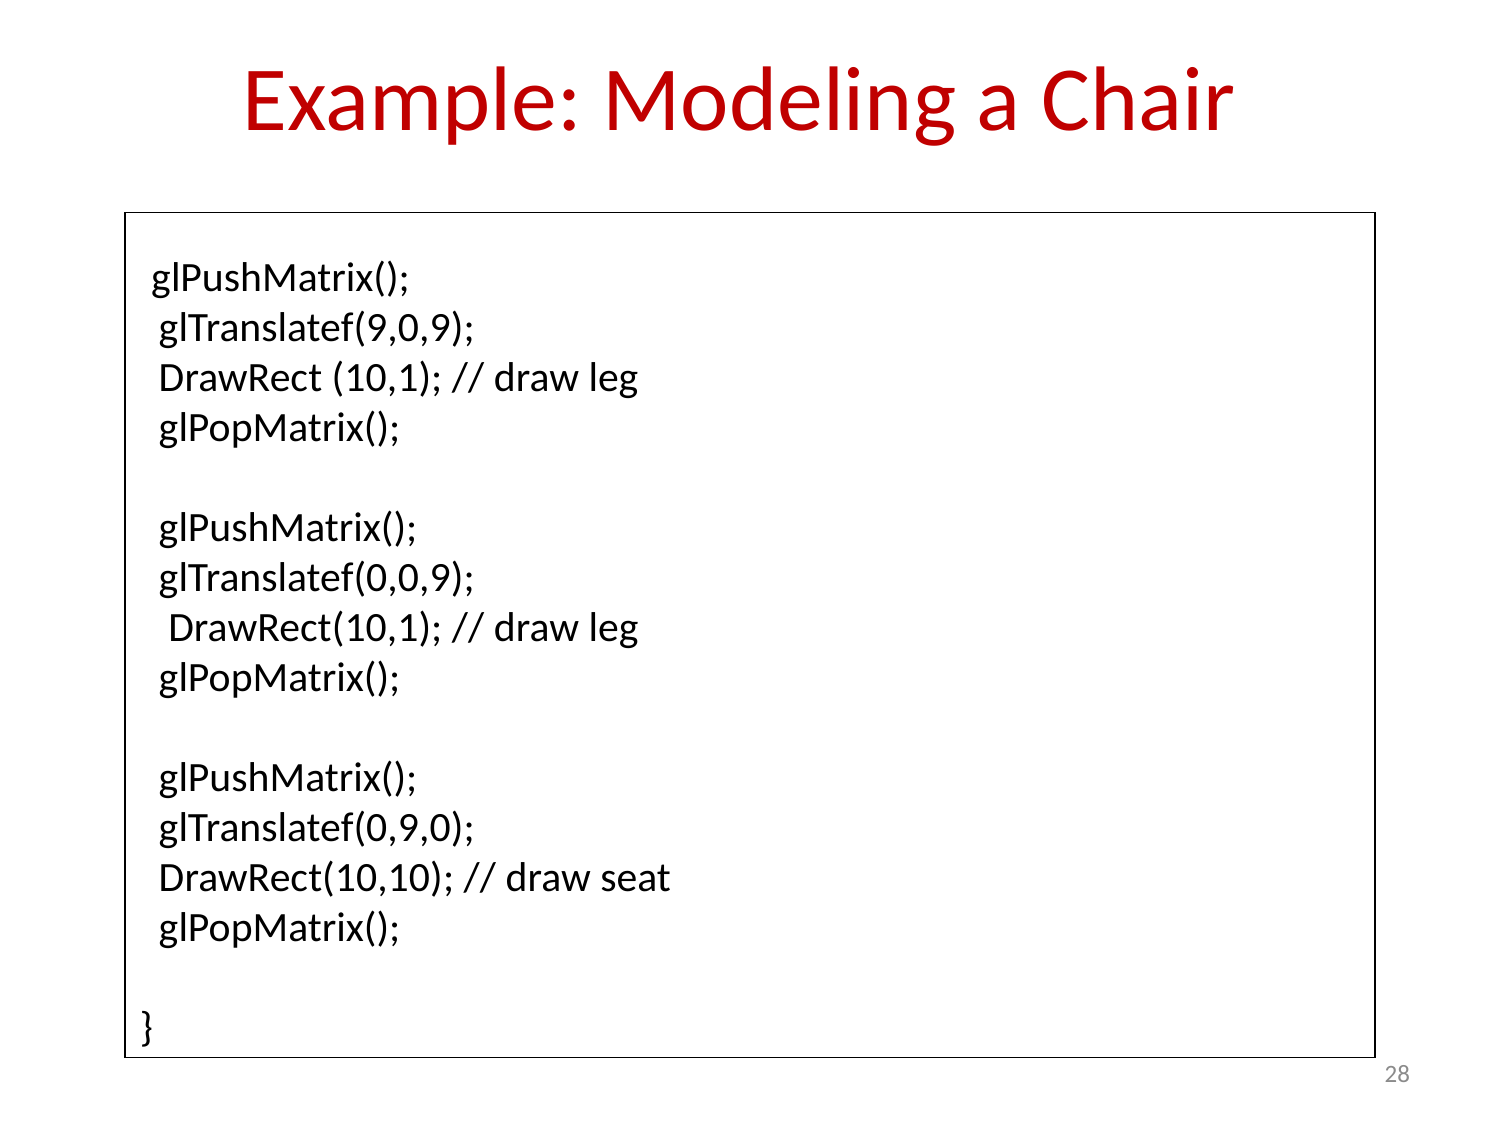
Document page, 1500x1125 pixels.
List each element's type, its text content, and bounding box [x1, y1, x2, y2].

text_box glPushMatrix(); glTranslatef(9,0,9); DrawRect (10,1); // draw leg glPopMatrix(); glPushMatrix(); glTranslatef(0,0,9); DrawRect(10,1); // draw leg glPopMatrix(); glPushMatrix(); glTranslatef(0,9,0); DrawRect(10,10); // draw seat glPopMatrix(); } [125, 212, 1375, 1058]
slide_number 28 [1074, 1042, 1425, 1103]
title Example: Modeling a Chair [64, 0, 1415, 188]
